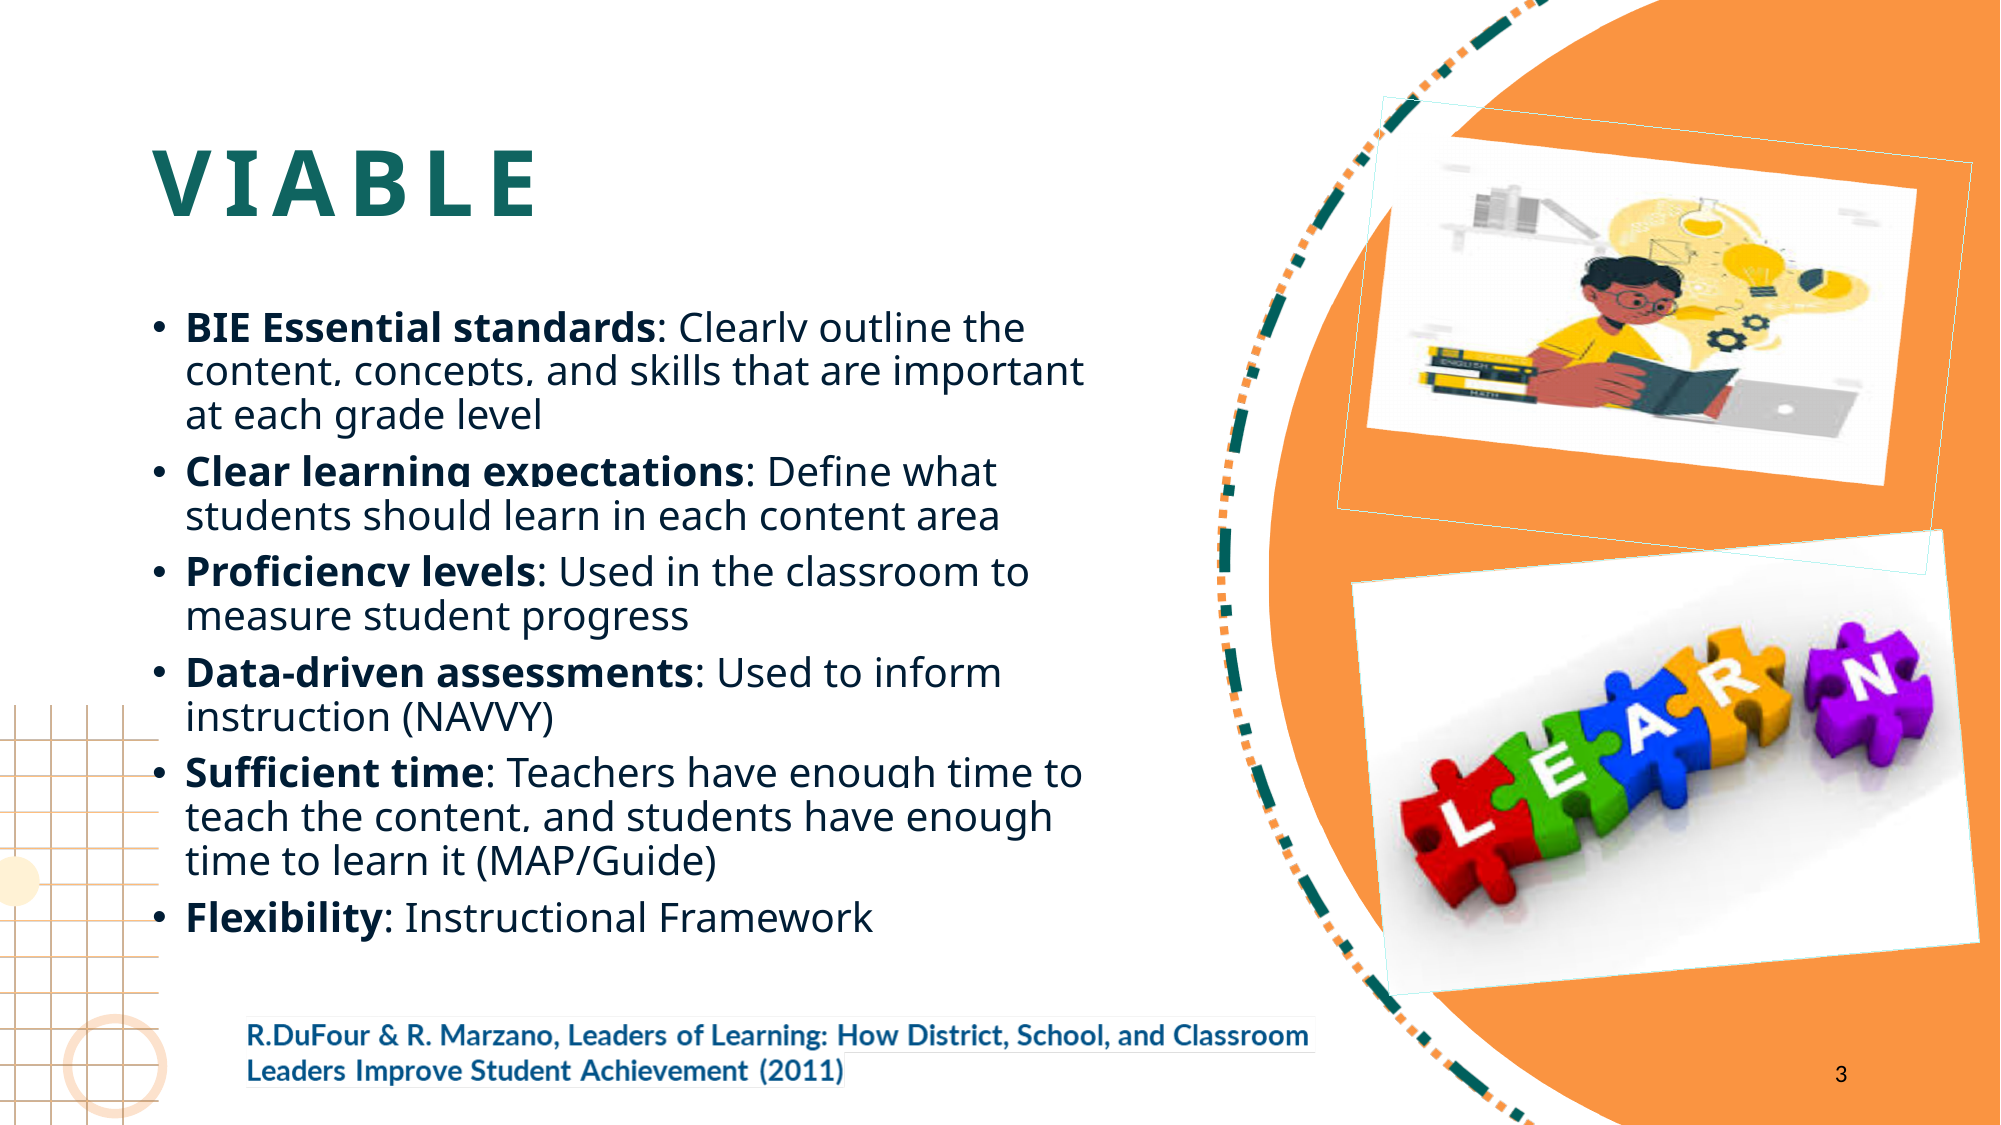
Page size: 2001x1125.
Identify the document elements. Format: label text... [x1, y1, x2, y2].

title Viable [137, 96, 1240, 278]
slide_number 3 [1412, 1042, 1863, 1103]
picture [0, 705, 159, 1125]
picture [228, 0, 2000, 1125]
list BIE Essential standards: Clearly outline the content, concepts, and skills that are important at each grade level Clear learning expectations: Define what students should learn in each content area Proficiency levels: Used in the classroom to measure student progress Data-driven assessments: Used to inform instruction (NAVVY) Sufficient time: Teachers have enough time to teach the content, and students have enough time to learn it (MAP/Guide) Flexibility: Instructional Framework [137, 299, 1140, 952]
